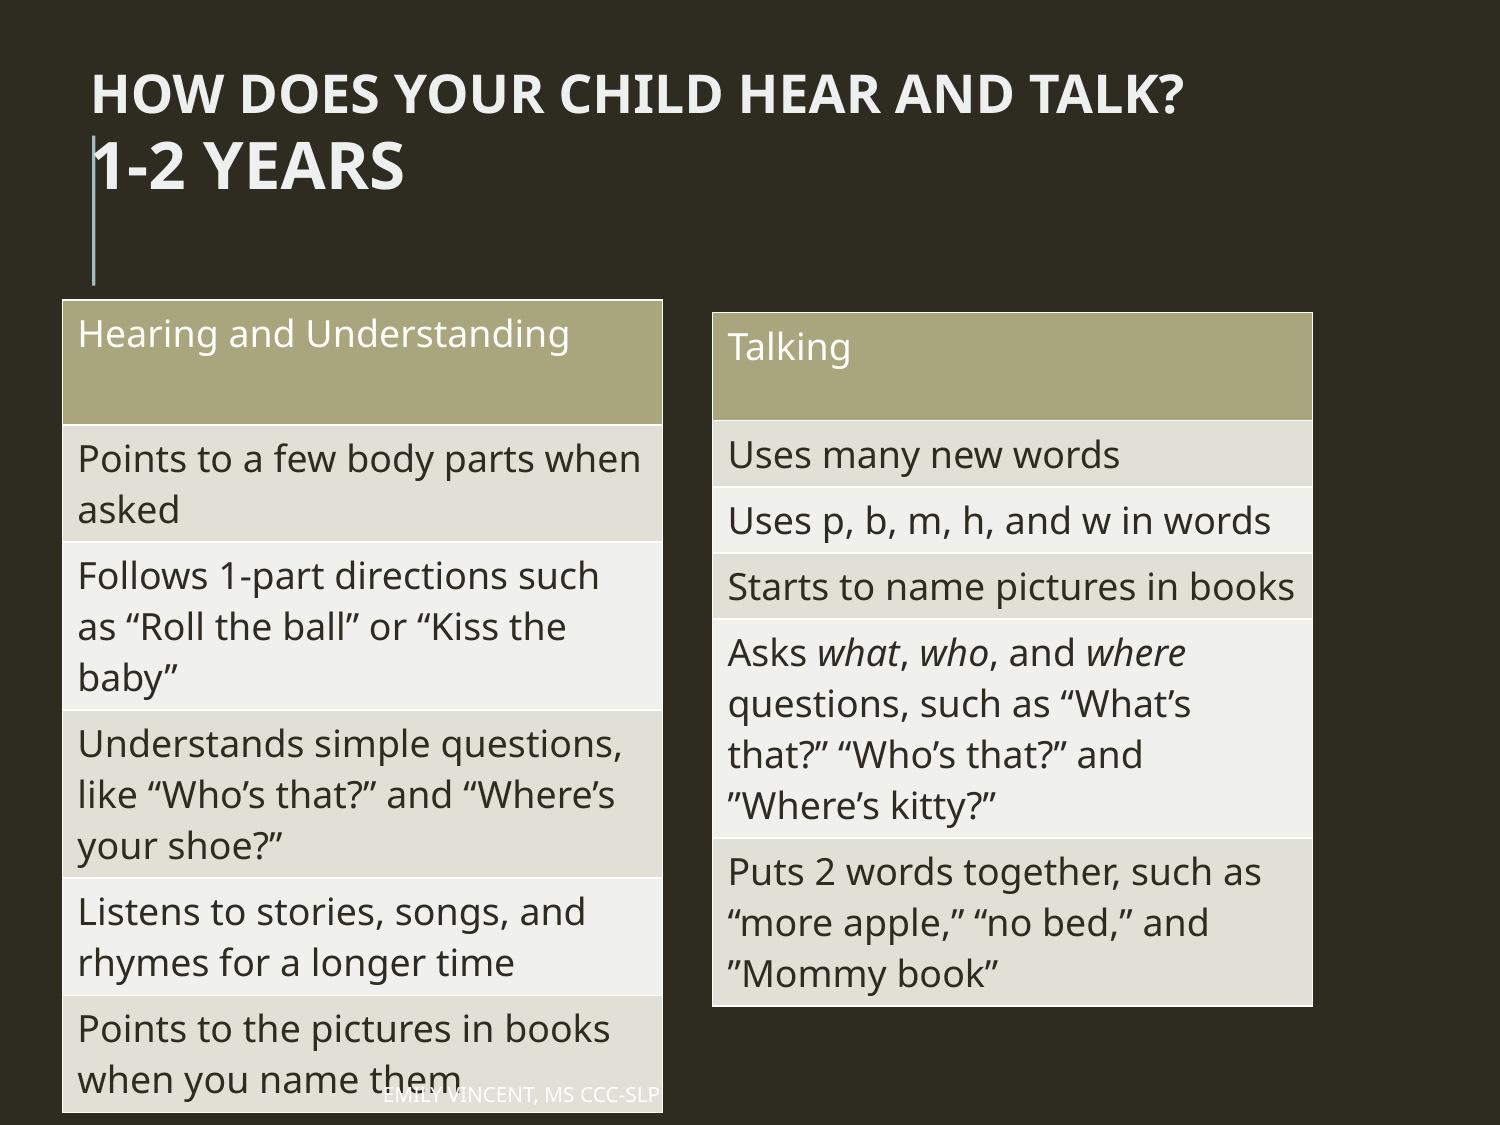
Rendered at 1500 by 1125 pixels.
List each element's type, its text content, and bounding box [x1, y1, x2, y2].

table_header Hearing and Understanding [63, 301, 662, 424]
table_cell Puts 2 words together, such as “more apple,” “no bed,” and ”Mommy book” [713, 839, 1312, 1005]
table_header Talking [713, 313, 1312, 420]
table_cell Asks what, who, and where questions, such as “What’s that?” “Who’s that?” and ”Where’s kitty?” [713, 620, 1312, 837]
table_cell Points to a few body parts when asked [63, 426, 662, 541]
table_cell Understands simple questions, like “Who’s that?” and “Where’s your shoe?” [63, 711, 662, 877]
table_cell Uses p, b, m, h, and w in words [713, 488, 1312, 552]
table_cell Follows 1-part directions such as “Roll the ball” or “Kiss the baby” [63, 543, 662, 709]
table_cell Starts to name pictures in books [713, 554, 1312, 618]
table_cell Uses many new words [713, 421, 1312, 486]
table_cell Points to the pictures in books when you name them [63, 996, 662, 1112]
footer Emily Vincent, MS CCC-SLP [75, 1075, 675, 1114]
table_cell Listens to stories, songs, and rhymes for a longer time [63, 879, 662, 995]
text_box How does your child hear and talk? 1-2 years [74, 52, 1263, 240]
